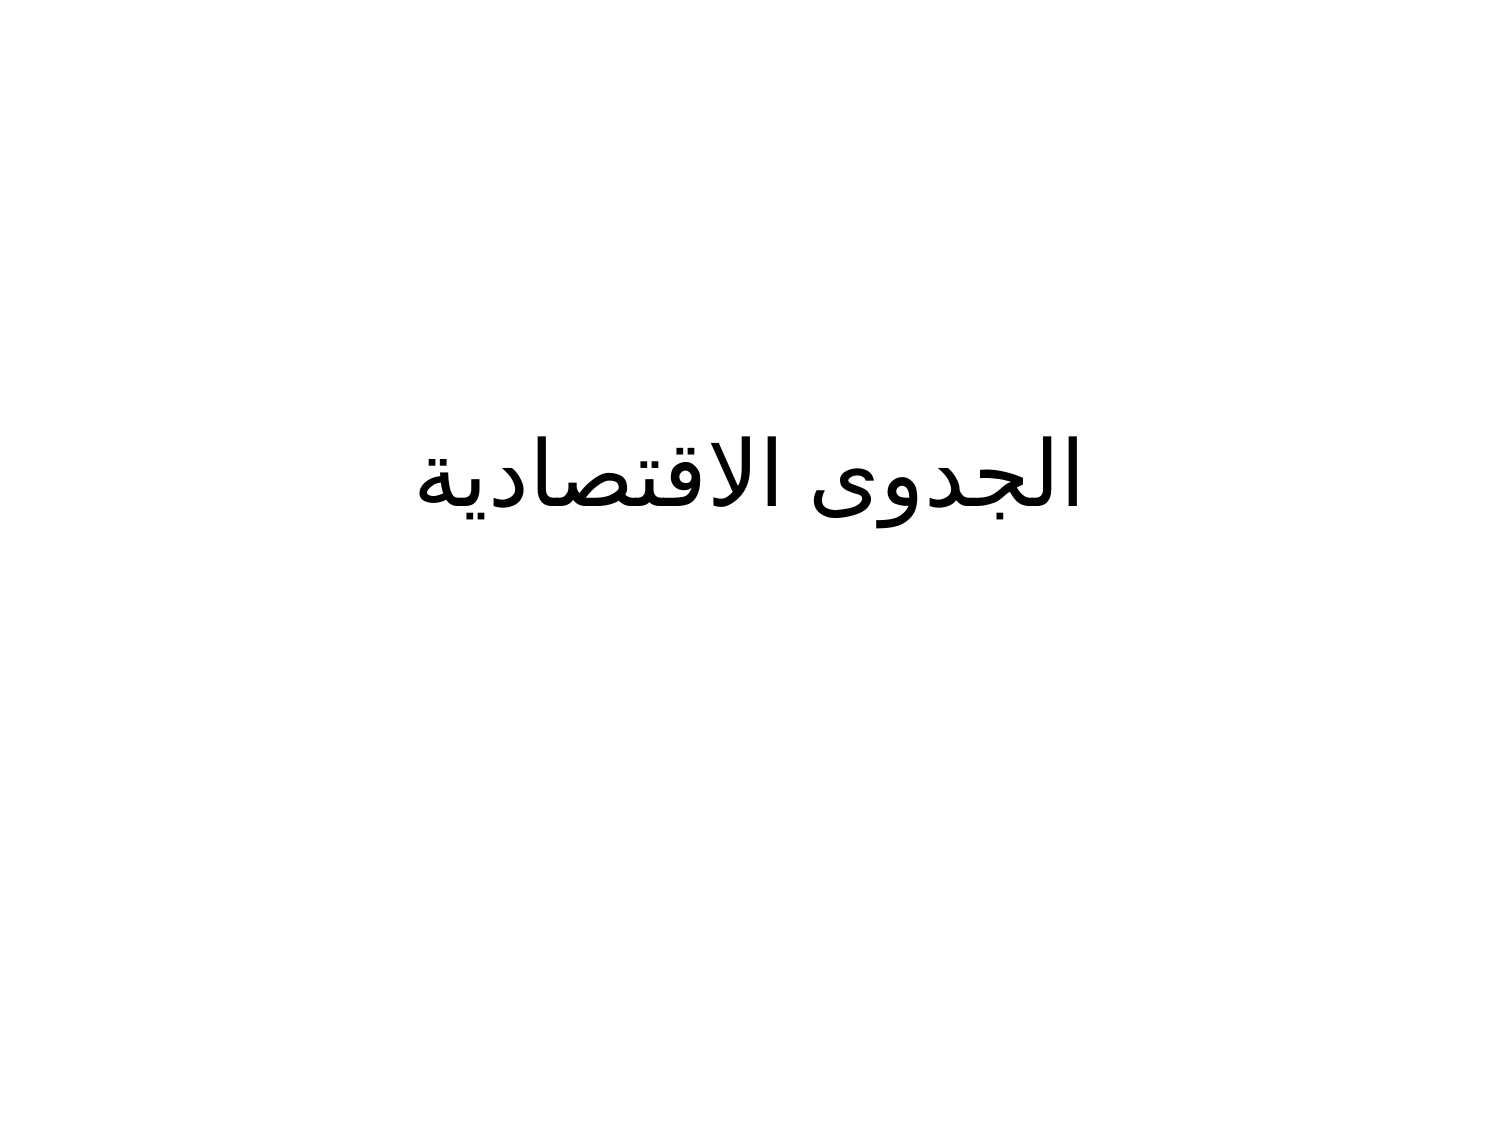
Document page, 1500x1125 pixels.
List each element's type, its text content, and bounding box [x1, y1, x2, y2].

title الجدوى الاقتصادية [112, 349, 1388, 591]
